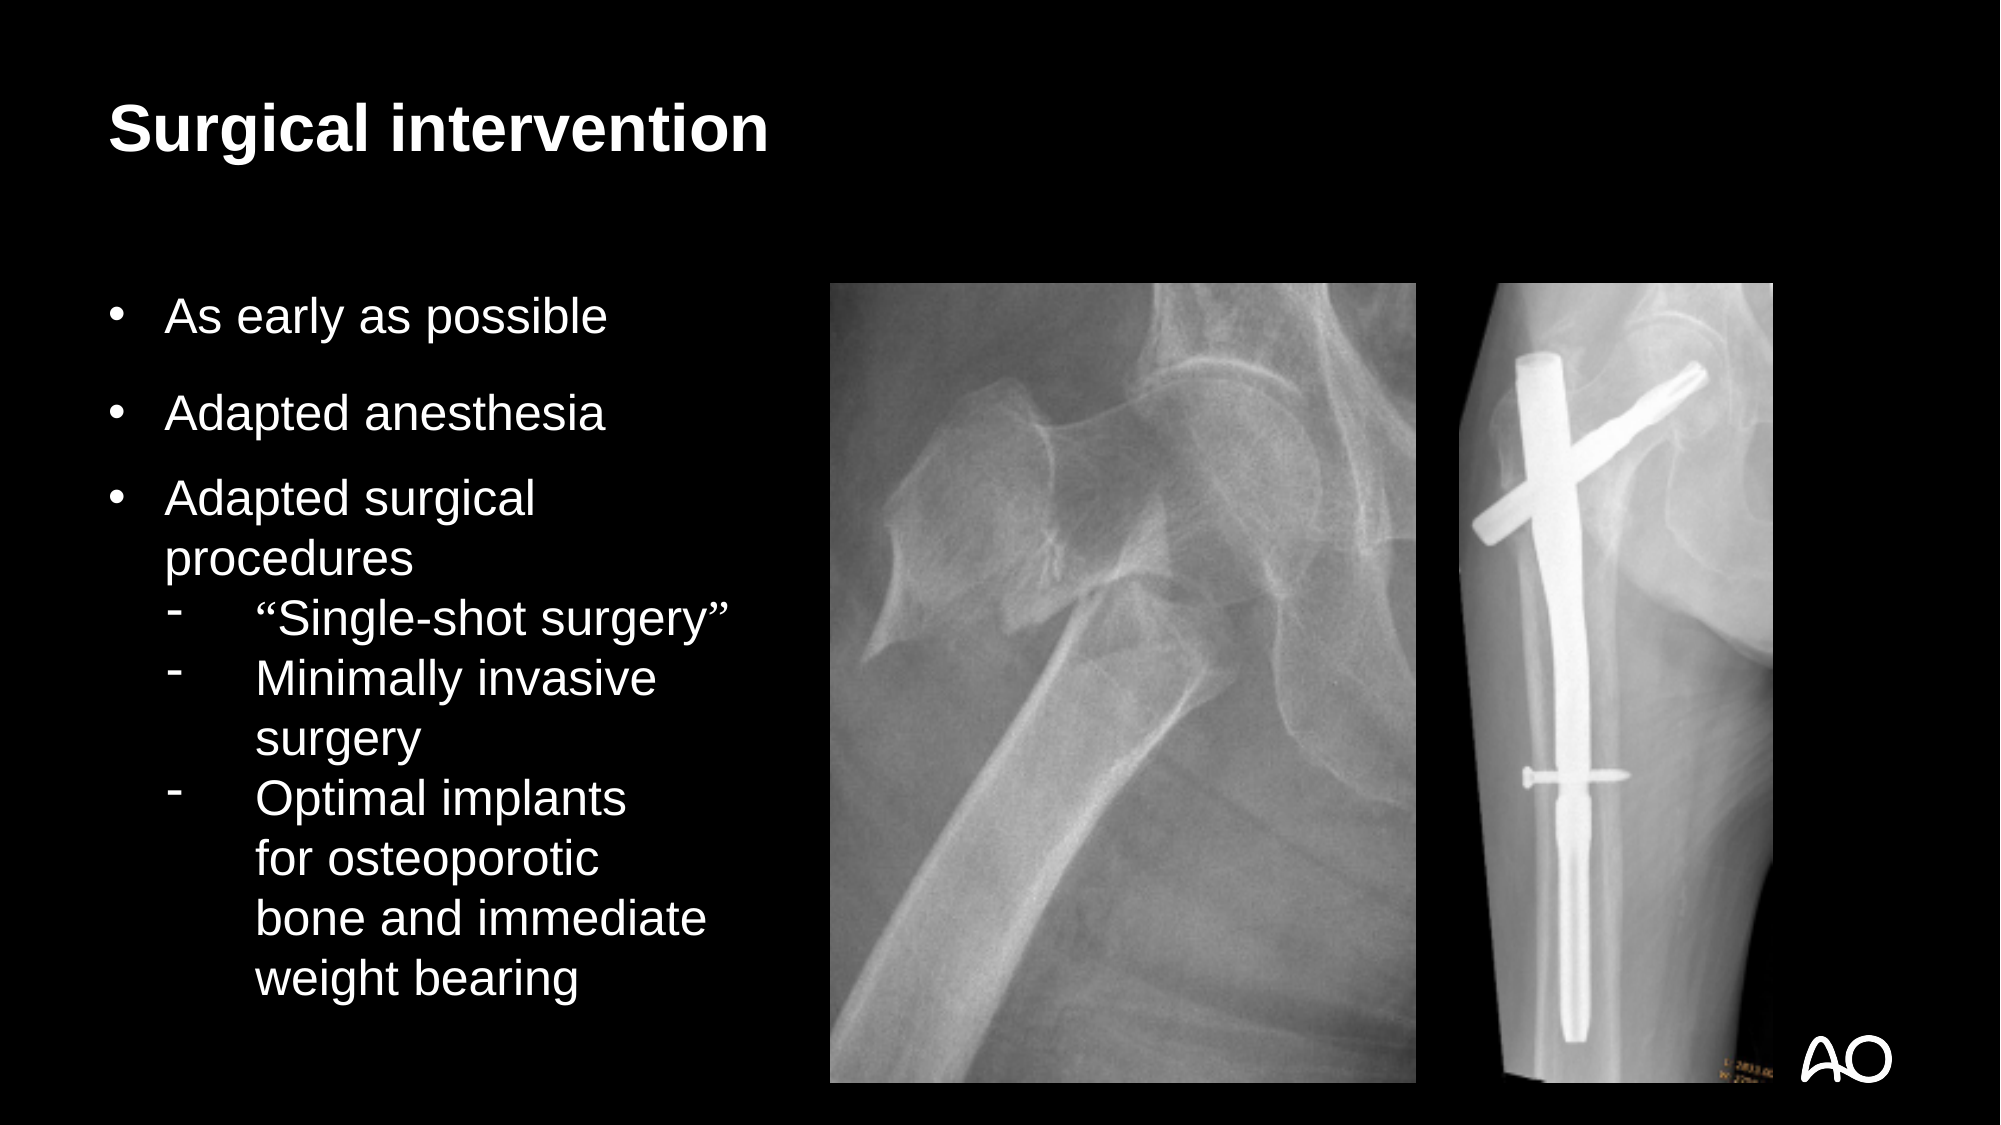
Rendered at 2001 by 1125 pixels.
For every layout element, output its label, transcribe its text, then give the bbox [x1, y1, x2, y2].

title Surgical intervention [108, 84, 1892, 244]
list As early as possible Adapted anesthesia Adapted surgical procedures “Single-shot surgery” Minimally invasive surgery Optimal implants for osteoporotic bone and immediate weight bearing [108, 283, 830, 961]
picture [830, 283, 1416, 1083]
picture [1459, 283, 1773, 1083]
picture [1801, 1035, 1892, 1083]
